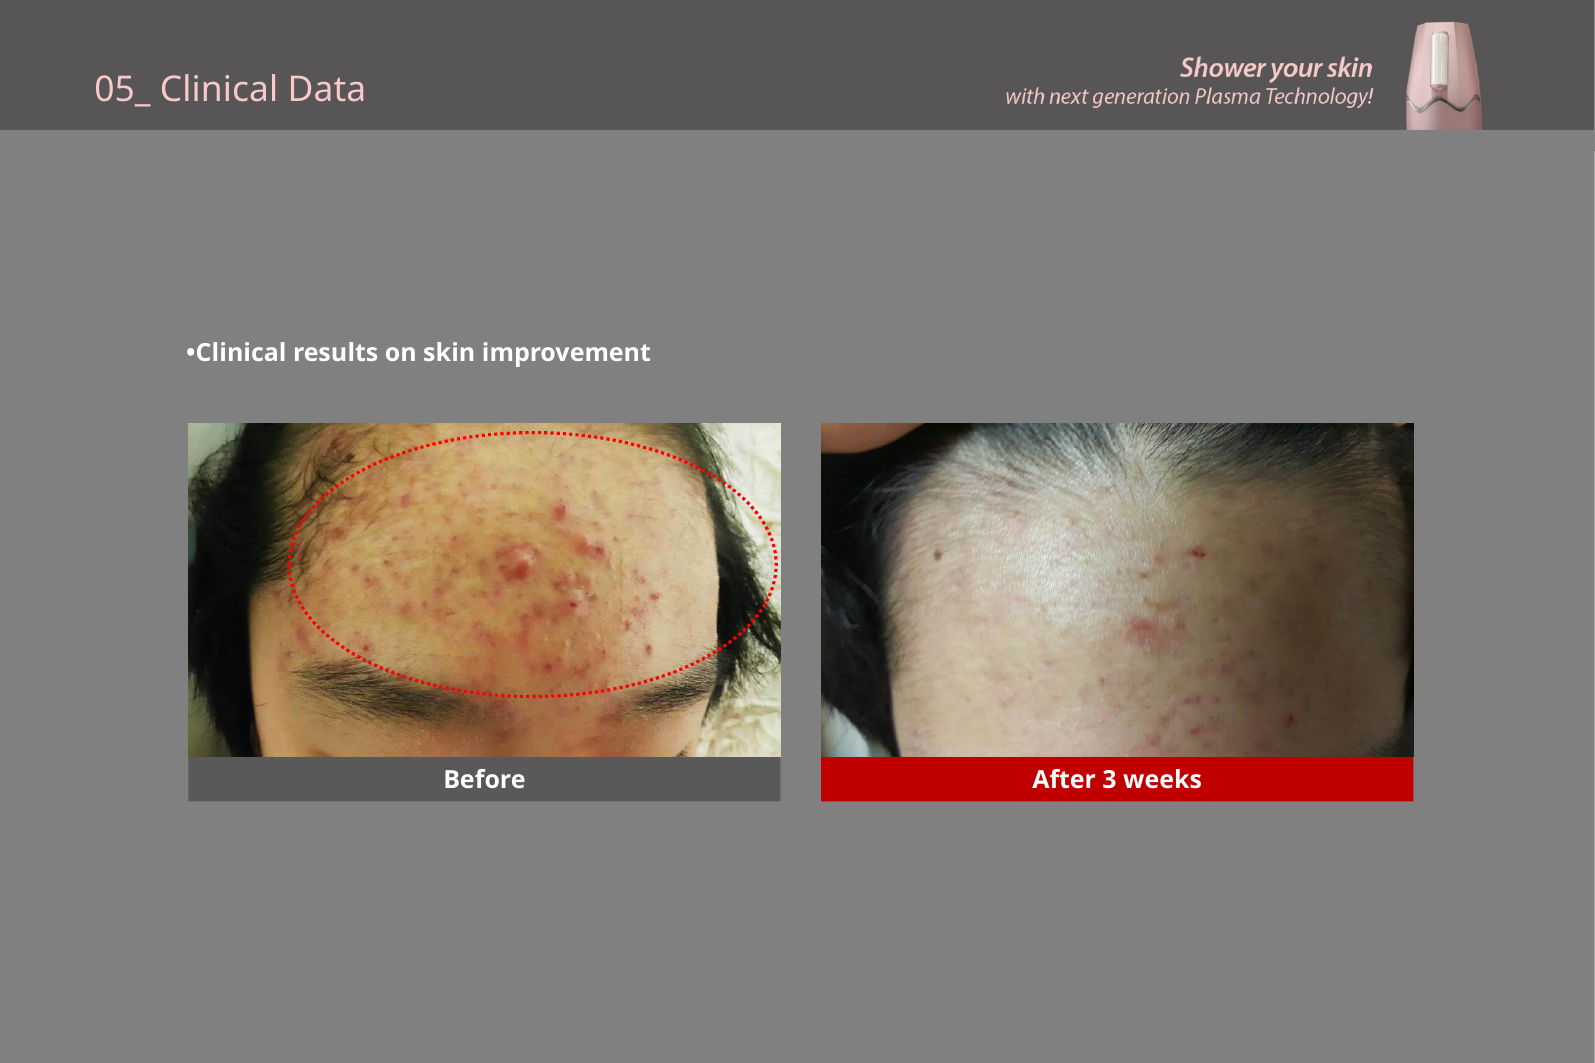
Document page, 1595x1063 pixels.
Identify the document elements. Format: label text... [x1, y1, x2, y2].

picture [188, 423, 781, 757]
picture [0, 0, 1595, 128]
text_box [0, 128, 1595, 1063]
text_box Before [188, 765, 781, 802]
text_box 05_ Clinical Data [79, 58, 644, 117]
picture [820, 423, 1414, 757]
text_box •Clinical results on skin improvement [171, 328, 1447, 374]
text_box After 3 weeks [821, 765, 1414, 802]
